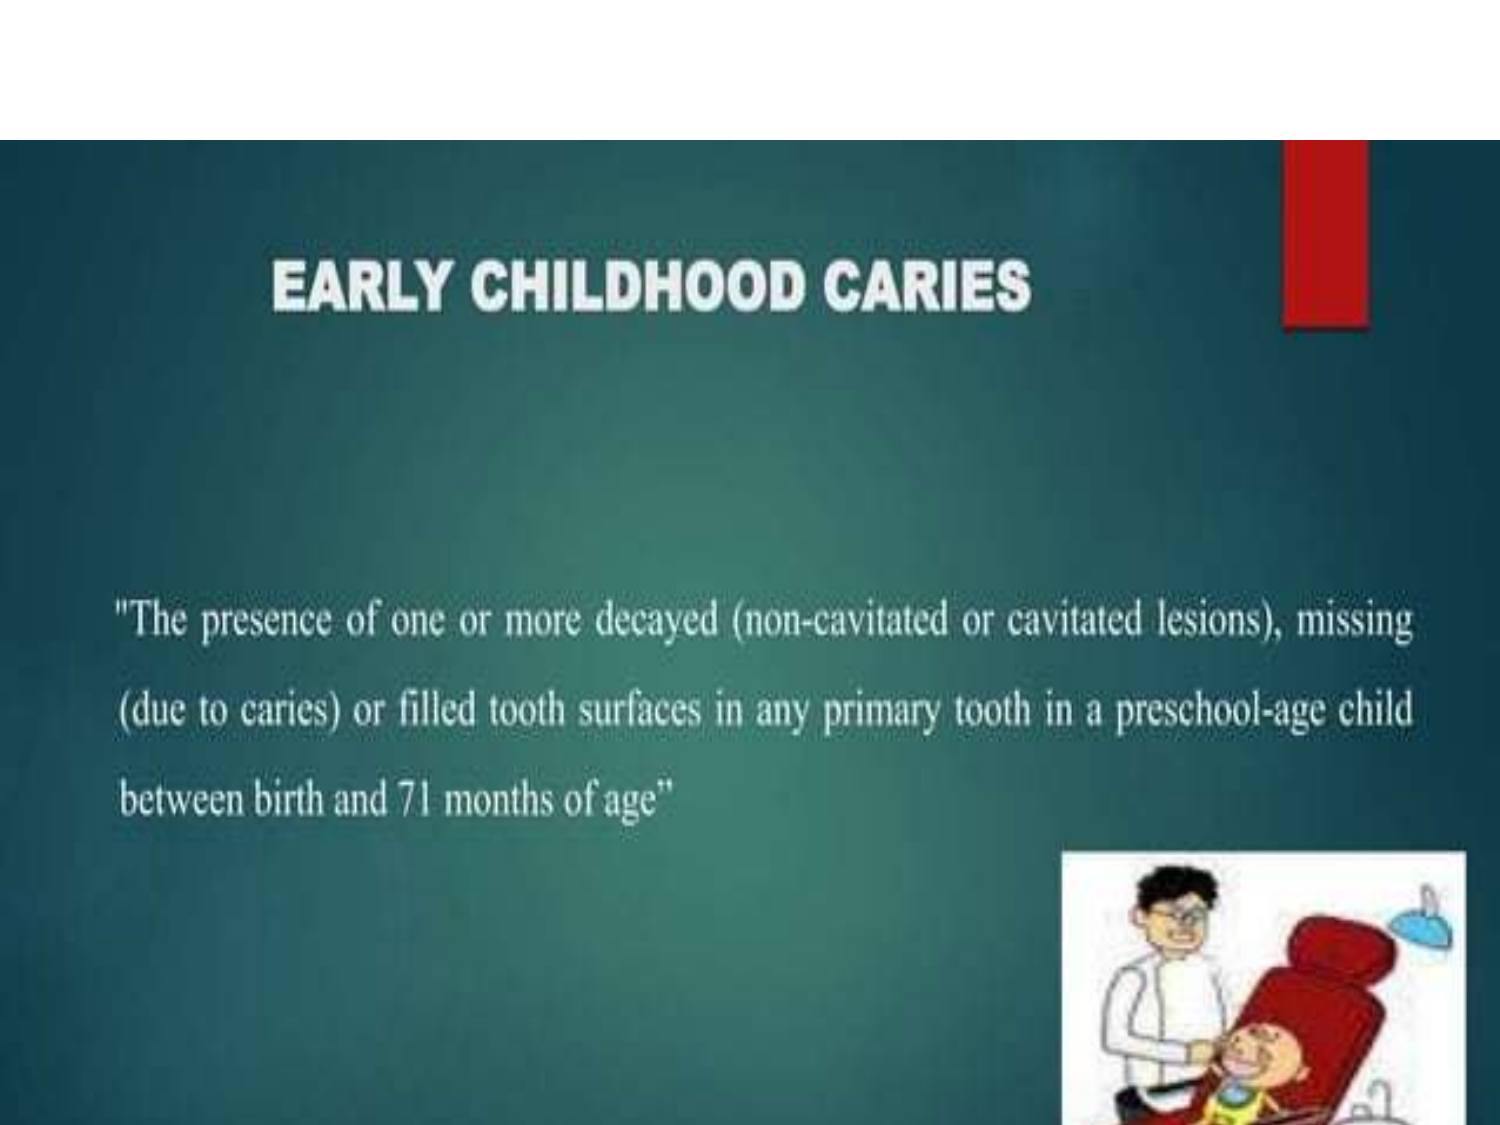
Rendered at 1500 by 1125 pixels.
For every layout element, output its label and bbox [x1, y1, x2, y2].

picture [0, 139, 1500, 1125]
